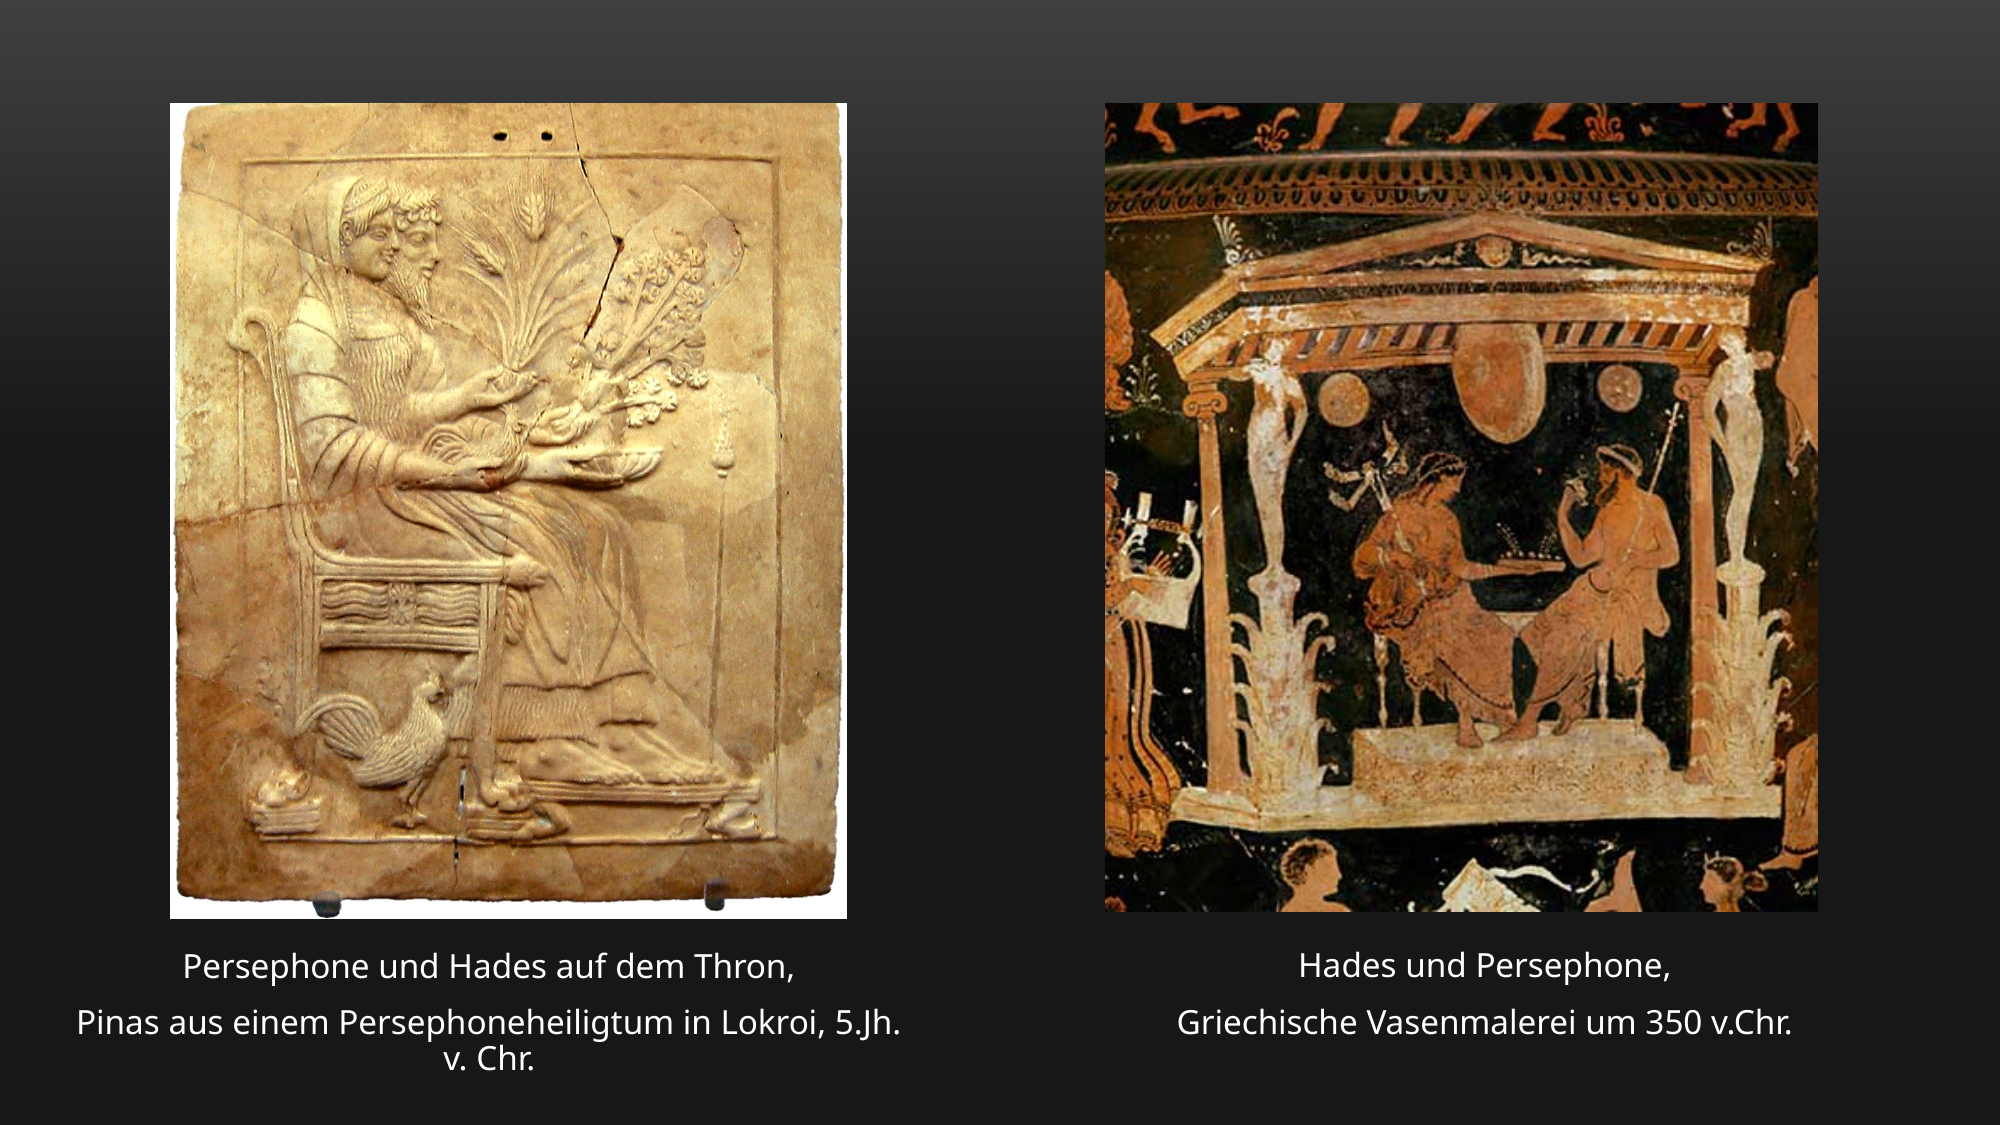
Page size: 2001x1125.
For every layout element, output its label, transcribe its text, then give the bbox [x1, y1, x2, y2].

picture [170, 103, 847, 919]
text_box Hades und Persephone, Griechische Vasenmalerei um 350 v.Chr. [1105, 941, 1865, 1053]
picture [1105, 103, 1818, 912]
text_box Persephone und Hades auf dem Thron, Pinas aus einem Persephoneheiligtum in Lokroi, 5.Jh. v. Chr. [55, 941, 924, 1053]
